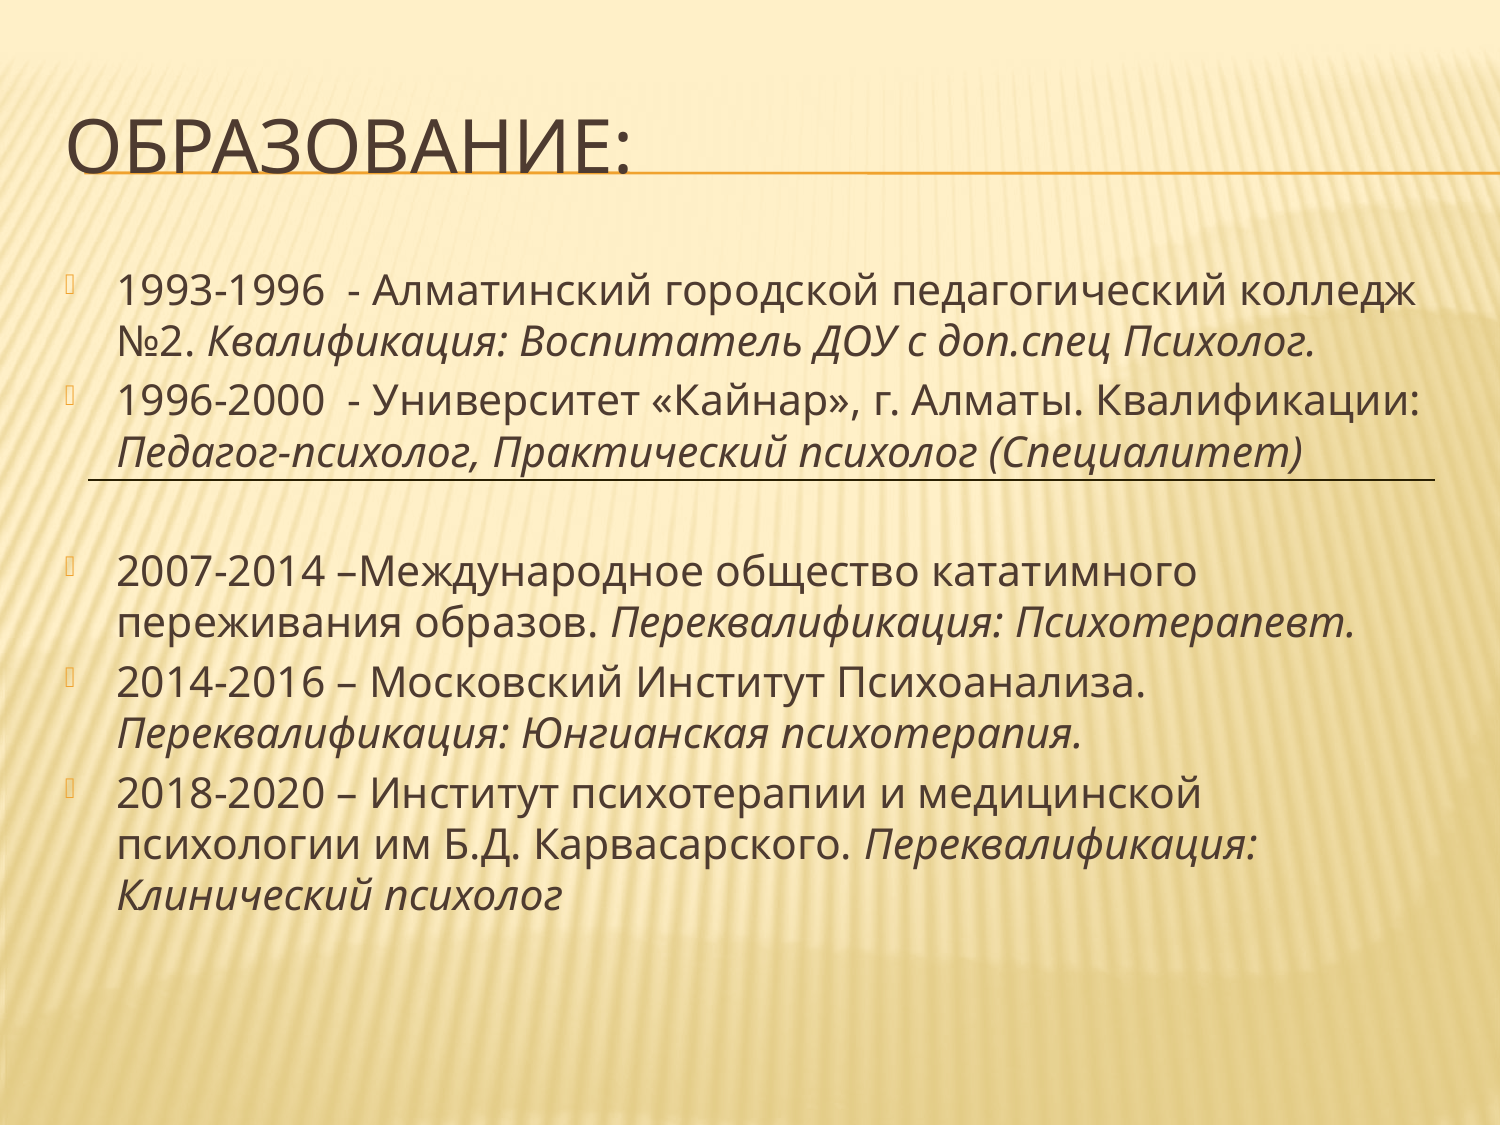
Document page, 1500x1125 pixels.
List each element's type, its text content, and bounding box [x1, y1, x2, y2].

list 1993-1996 - Алматинский городской педагогический колледж №2. Квалификация: Воспитатель ДОУ с доп.спец Психолог. 1996-2000 - Университет «Кайнар», г. Алматы. Квалификации: Педагог-психолог, Практический психолог (Специалитет) 2007-2014 –Международное общество кататимного переживания образов. Переквалификация: Психотерапевт. 2014-2016 – Московский Институт Психоанализа. Переквалификация: Юнгианская психотерапия. 2018-2020 – Институт психотерапии и медицинской психологии им Б.Д. Карвасарского. Переквалификация: Клинический психолог [50, 254, 1475, 998]
title Образование: [50, 75, 1475, 213]
